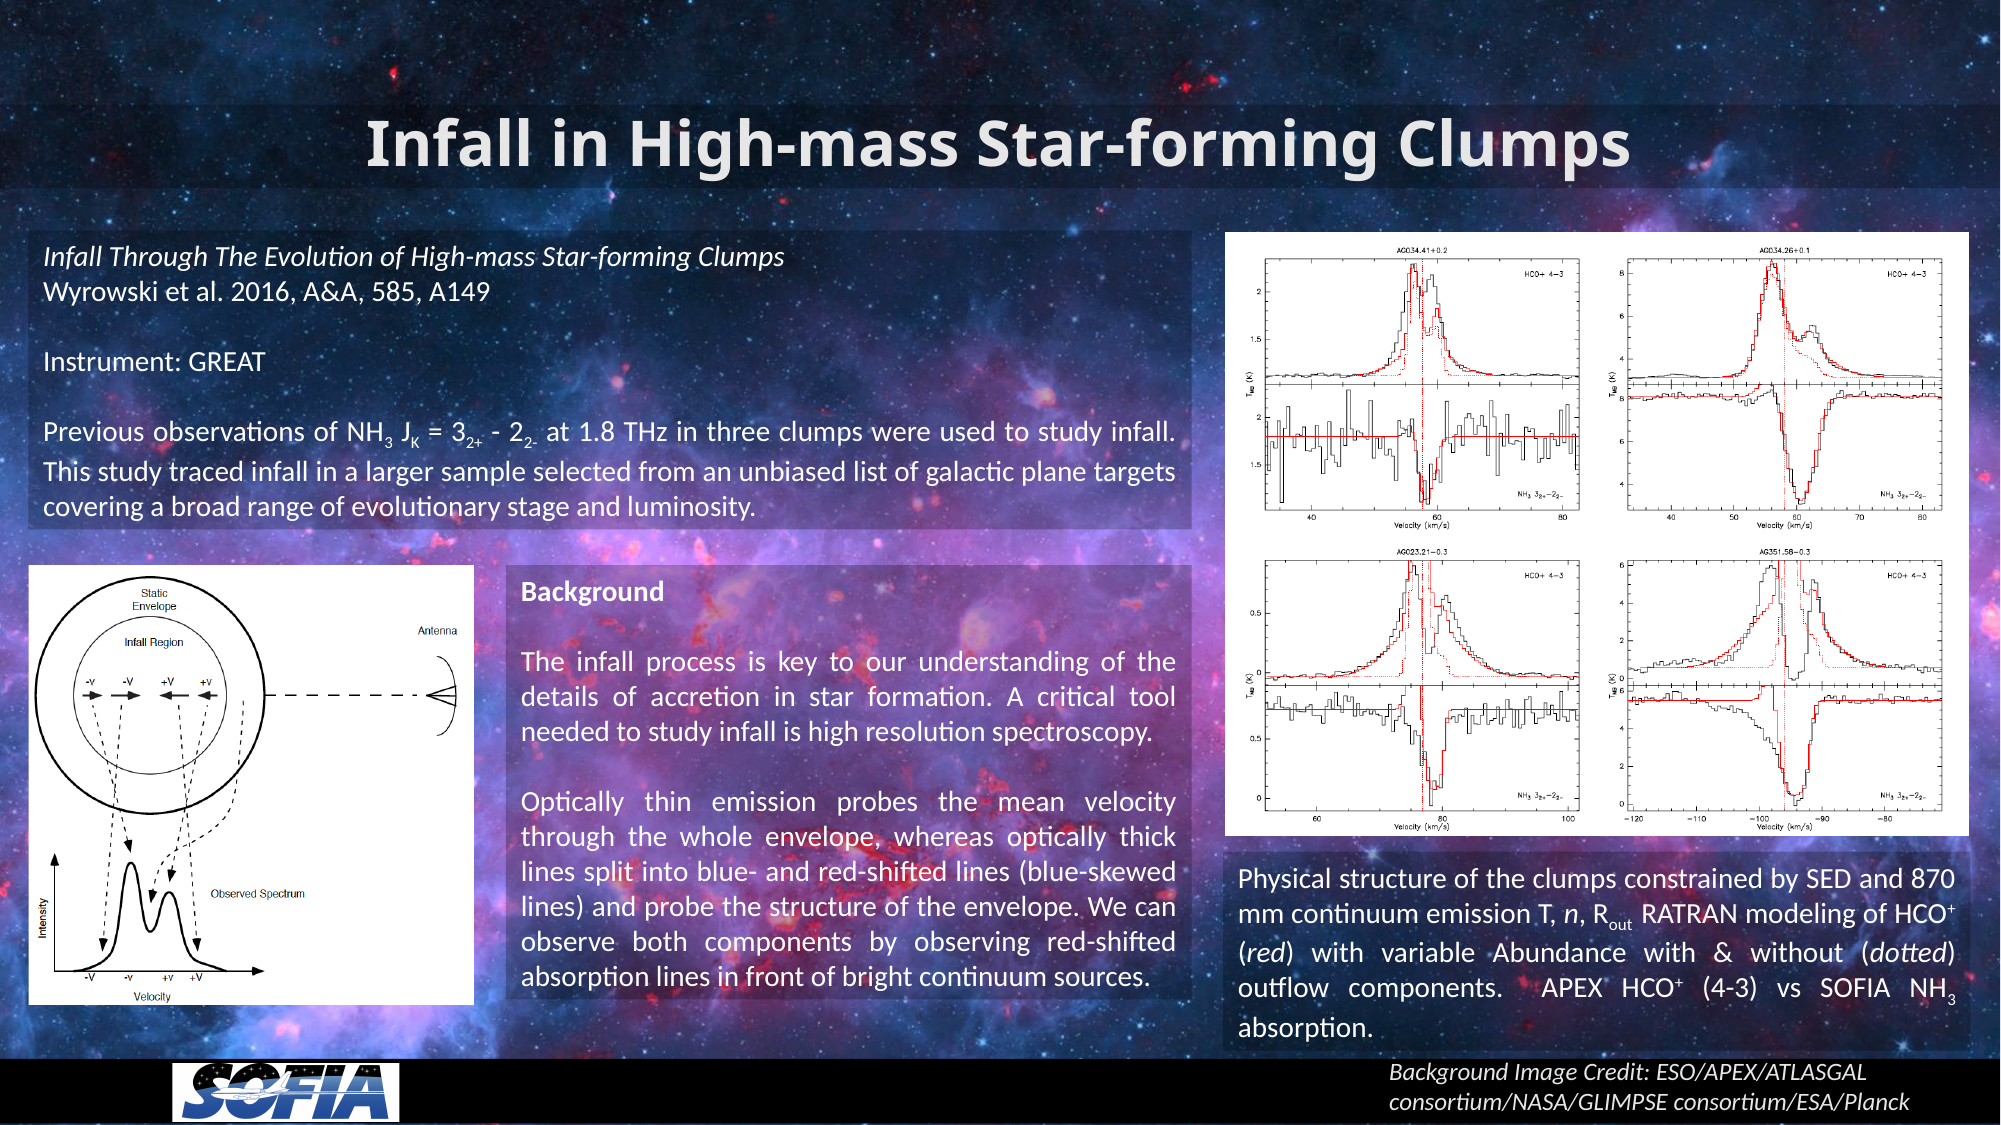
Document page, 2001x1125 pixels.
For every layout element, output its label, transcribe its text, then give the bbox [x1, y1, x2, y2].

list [1223, 232, 1971, 837]
title Infall in High-mass Star-forming Clumps [0, 104, 2000, 189]
text_box Infall Through The Evolution of High-mass Star-forming Clumps Wyrowski et al. 2016, A&A, 585, A149 Instrument: GREAT Previous observations of NH3 JK = 32+ - 22- at 1.8 THz in three clumps were used to study infall. This study traced infall in a larger sample selected from an unbiased list of galactic plane targets covering a broad range of evolutionary stage and luminosity. [28, 230, 1192, 530]
text_box [0, 1058, 2000, 1124]
picture [0, 0, 2001, 1125]
text_box Physical structure of the clumps constrained by SED and 870 mm continuum emission T, n, Rout RATRAN modeling of HCO+ (red) with variable Abundance with & without (dotted) outflow components. APEX HCO+ (4-3) vs SOFIA NH3 absorption. [1223, 851, 1971, 1051]
text_box Background The infall process is key to our understanding of the details of accretion in star formation. A critical tool needed to study infall is high resolution spectroscopy. Optically thin emission probes the mean velocity through the whole envelope, whereas optically thick lines split into blue- and red-shifted lines (blue-skewed lines) and probe the structure of the envelope. We can observe both components by observing red-shifted absorption lines in front of bright continuum sources. [505, 565, 1192, 1000]
picture [172, 1063, 400, 1122]
text_box Background Image Credit: ESO/APEX/ATLASGAL consortium/NASA/GLIMPSE consortium/ESA/Planck [1374, 1047, 1926, 1123]
